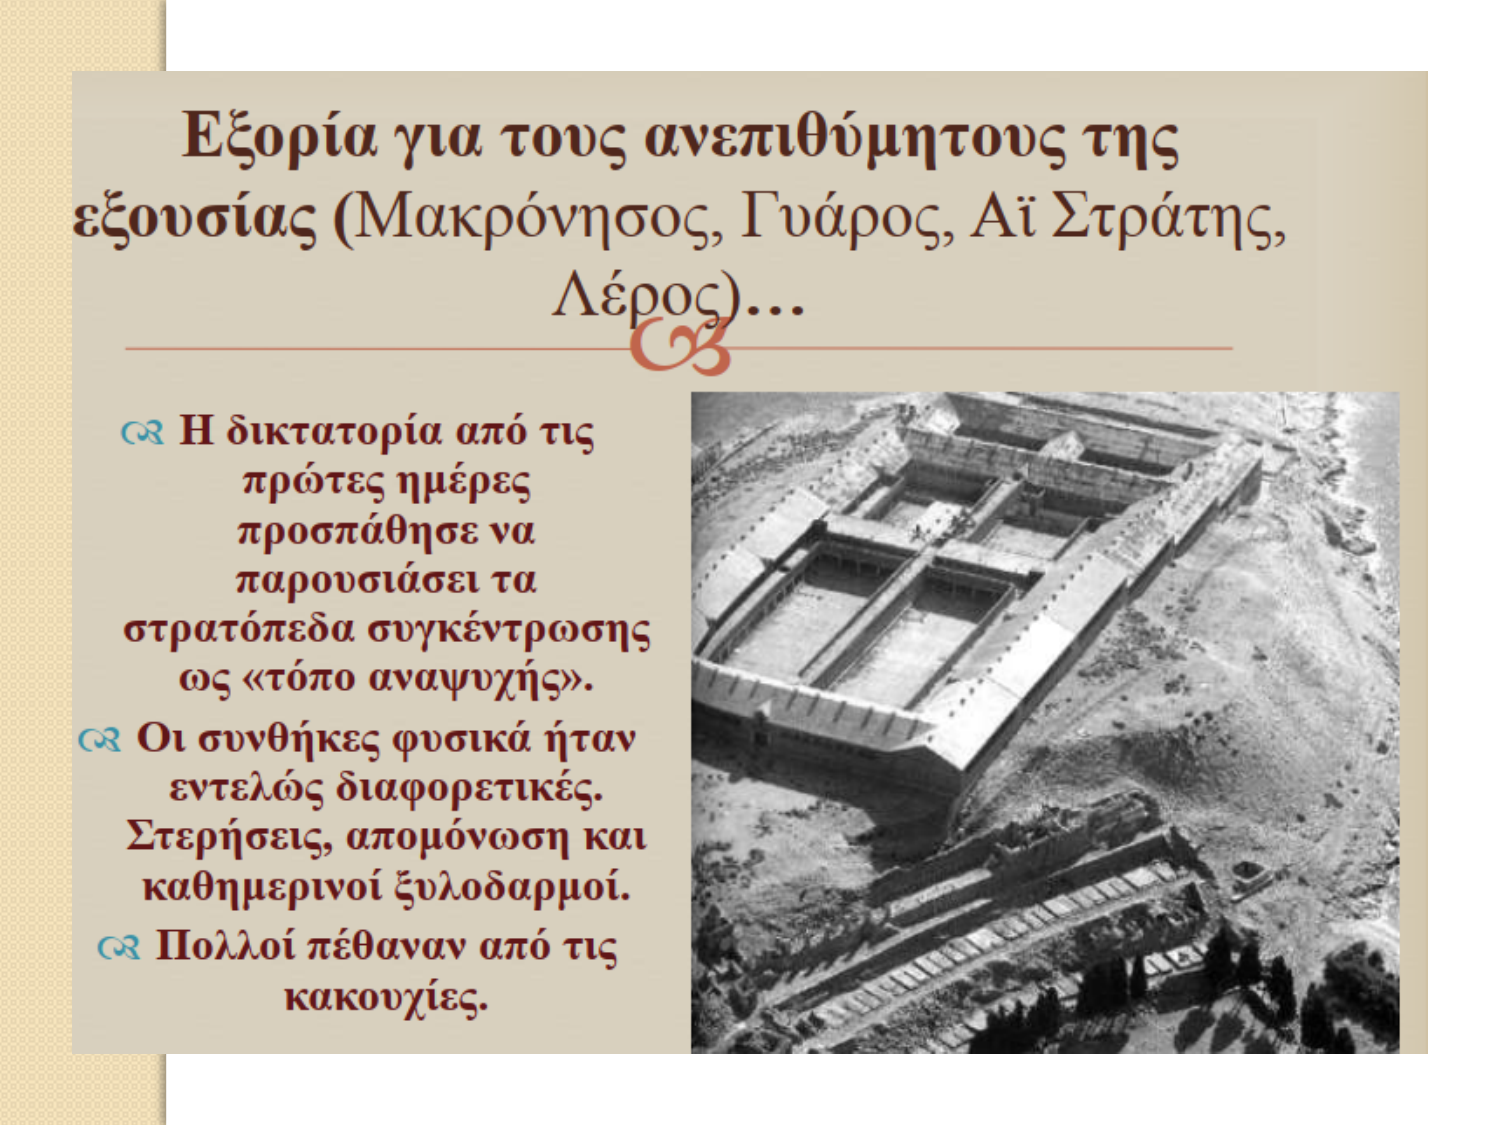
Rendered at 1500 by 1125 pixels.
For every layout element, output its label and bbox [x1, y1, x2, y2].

picture [72, 71, 1428, 1054]
